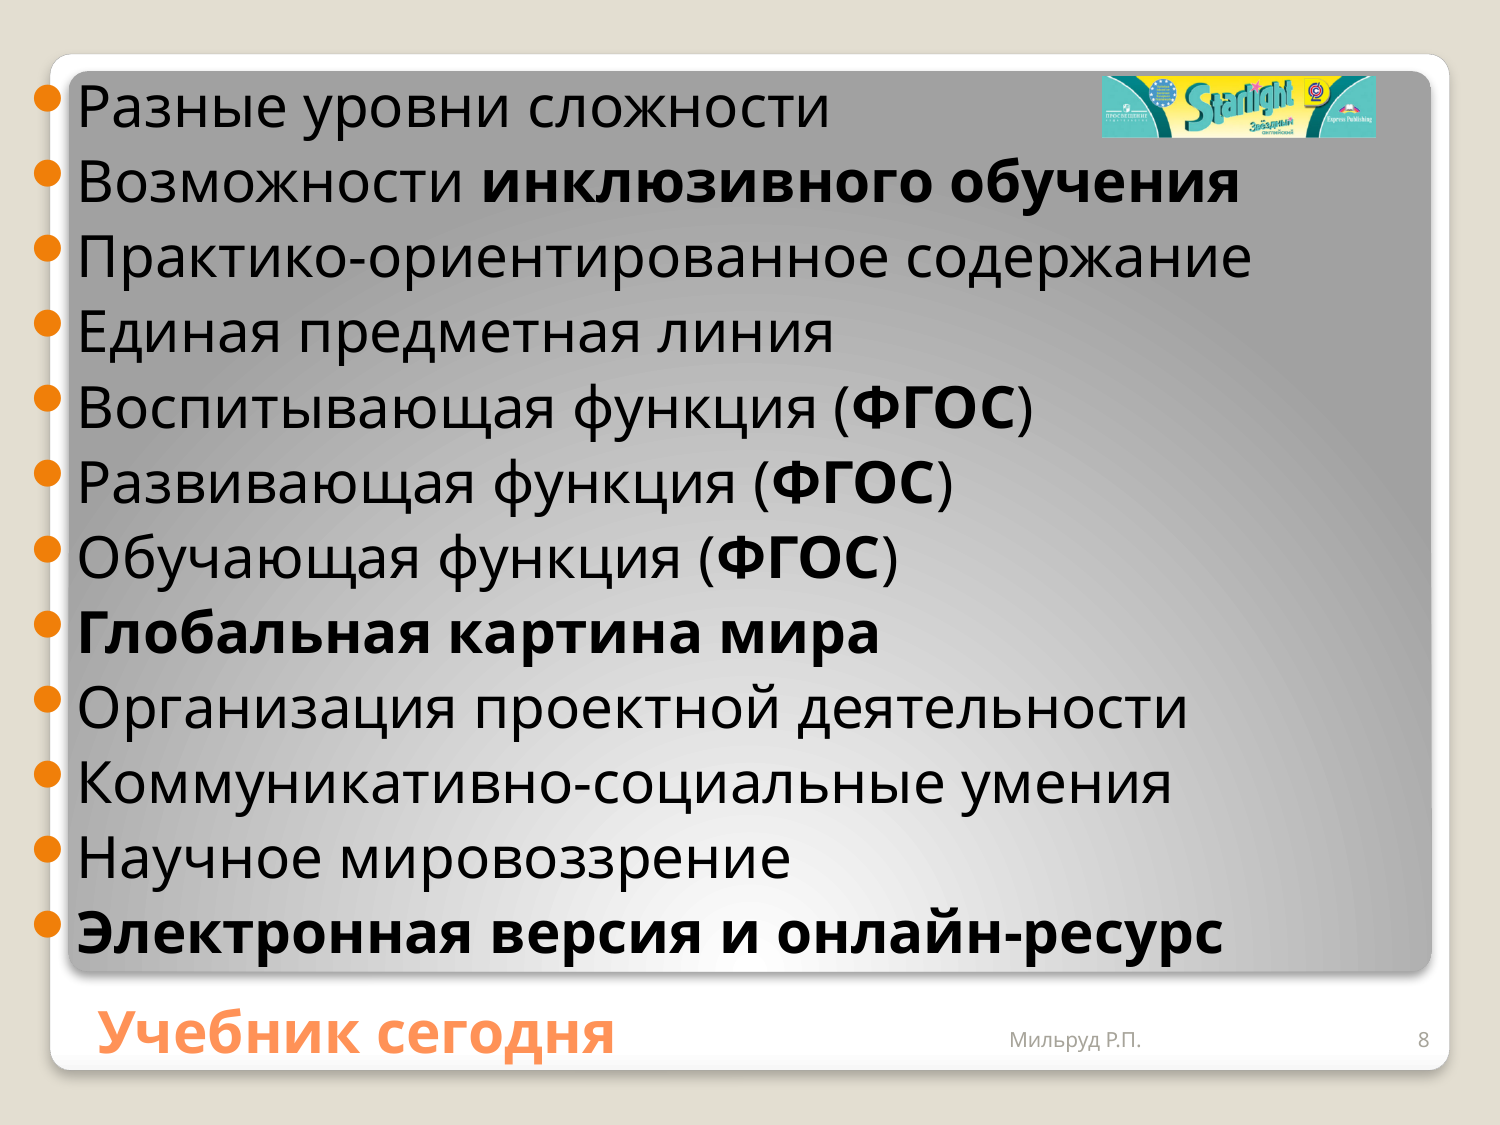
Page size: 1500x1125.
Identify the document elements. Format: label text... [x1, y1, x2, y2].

footer Мильруд Р.П. [994, 1002, 1369, 1063]
slide_number 8 [1369, 1002, 1445, 1063]
list Разные уровни сложности Возможности инклюзивного обучения Практико-ориентированное содержание Единая предметная линия Воспитывающая функция (ФГОС) Развивающая функция (ФГОС) Обучающая функция (ФГОС) Глобальная картина мира Организация проектной деятельности Коммуникативно-социальные умения Научное мировоззрение Электронная версия и онлайн-ресурс [0, 54, 1500, 1059]
picture [1102, 76, 1377, 138]
title Учебник сегодня [82, 1059, 1425, 1073]
